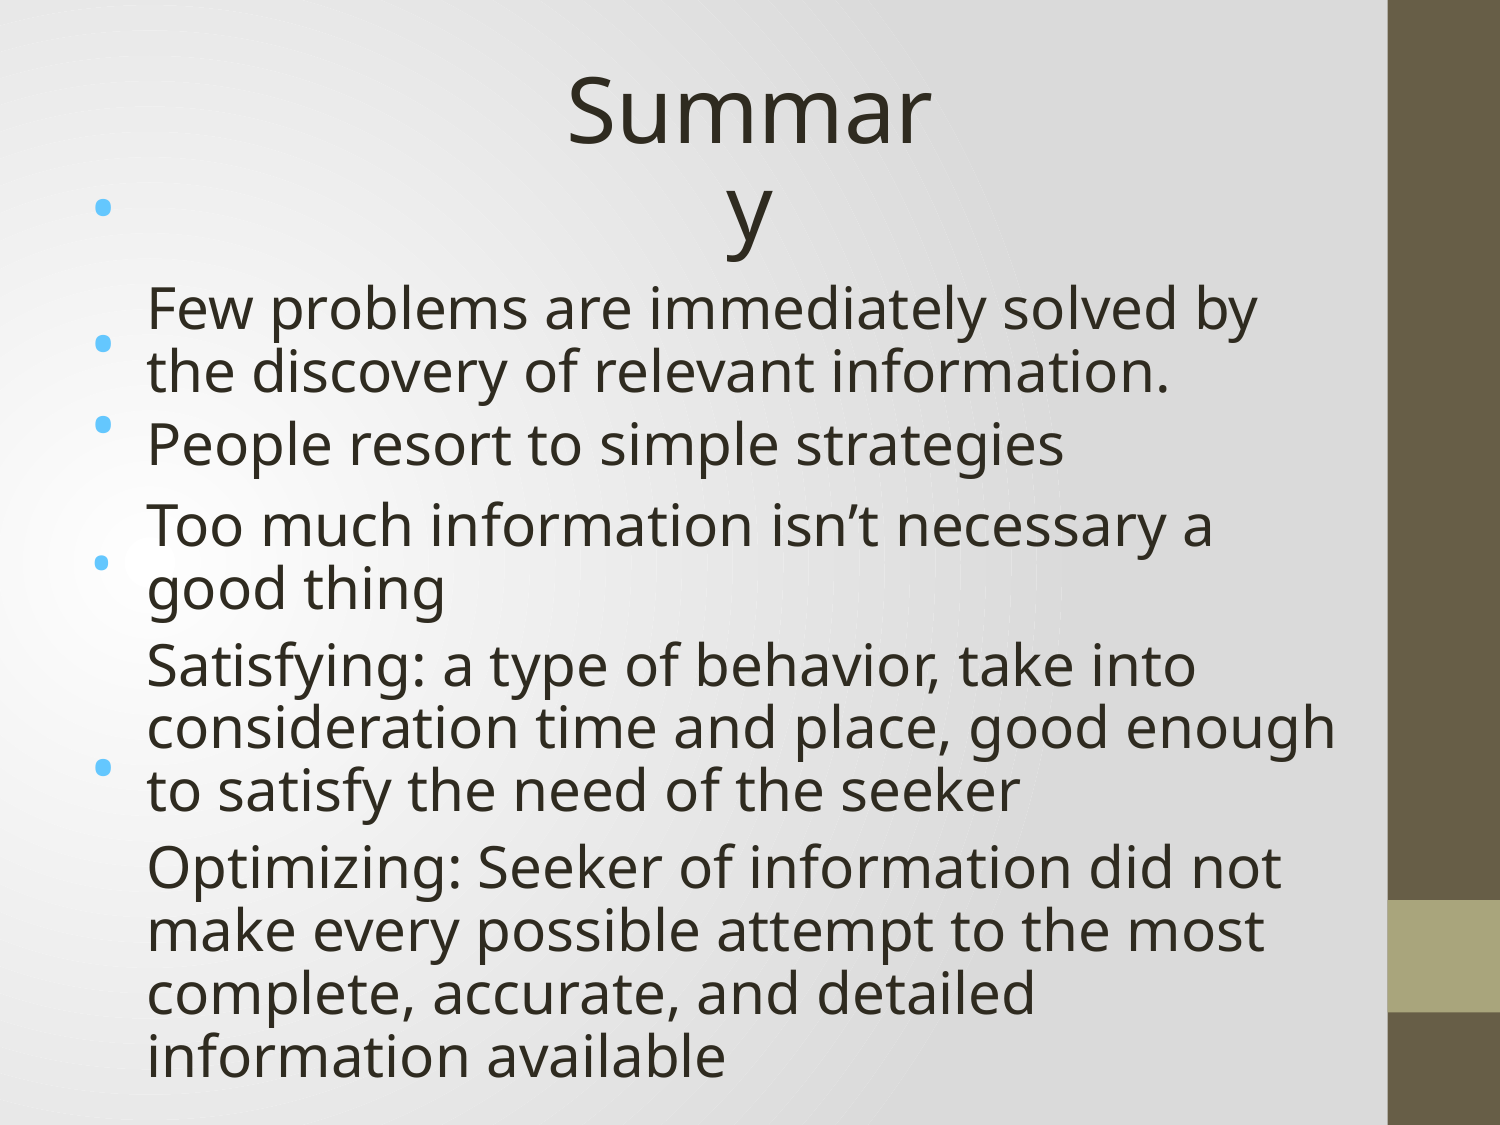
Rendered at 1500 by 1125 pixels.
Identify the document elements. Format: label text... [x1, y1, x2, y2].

text_box • [87, 733, 135, 808]
text_box • • • • [87, 173, 135, 605]
text_box Summary Few problems are immediately solved by the discovery of relevant information. People resort to simple strategies Too much information isn’t necessary a good thing Satisfying: a type of behavior, take into consideration time and place, good enough to satisfy the need of the seeker Optimizing: Seeker of information did not make every possible attempt to the most complete, accurate, and detailed information available [144, 64, 1380, 932]
